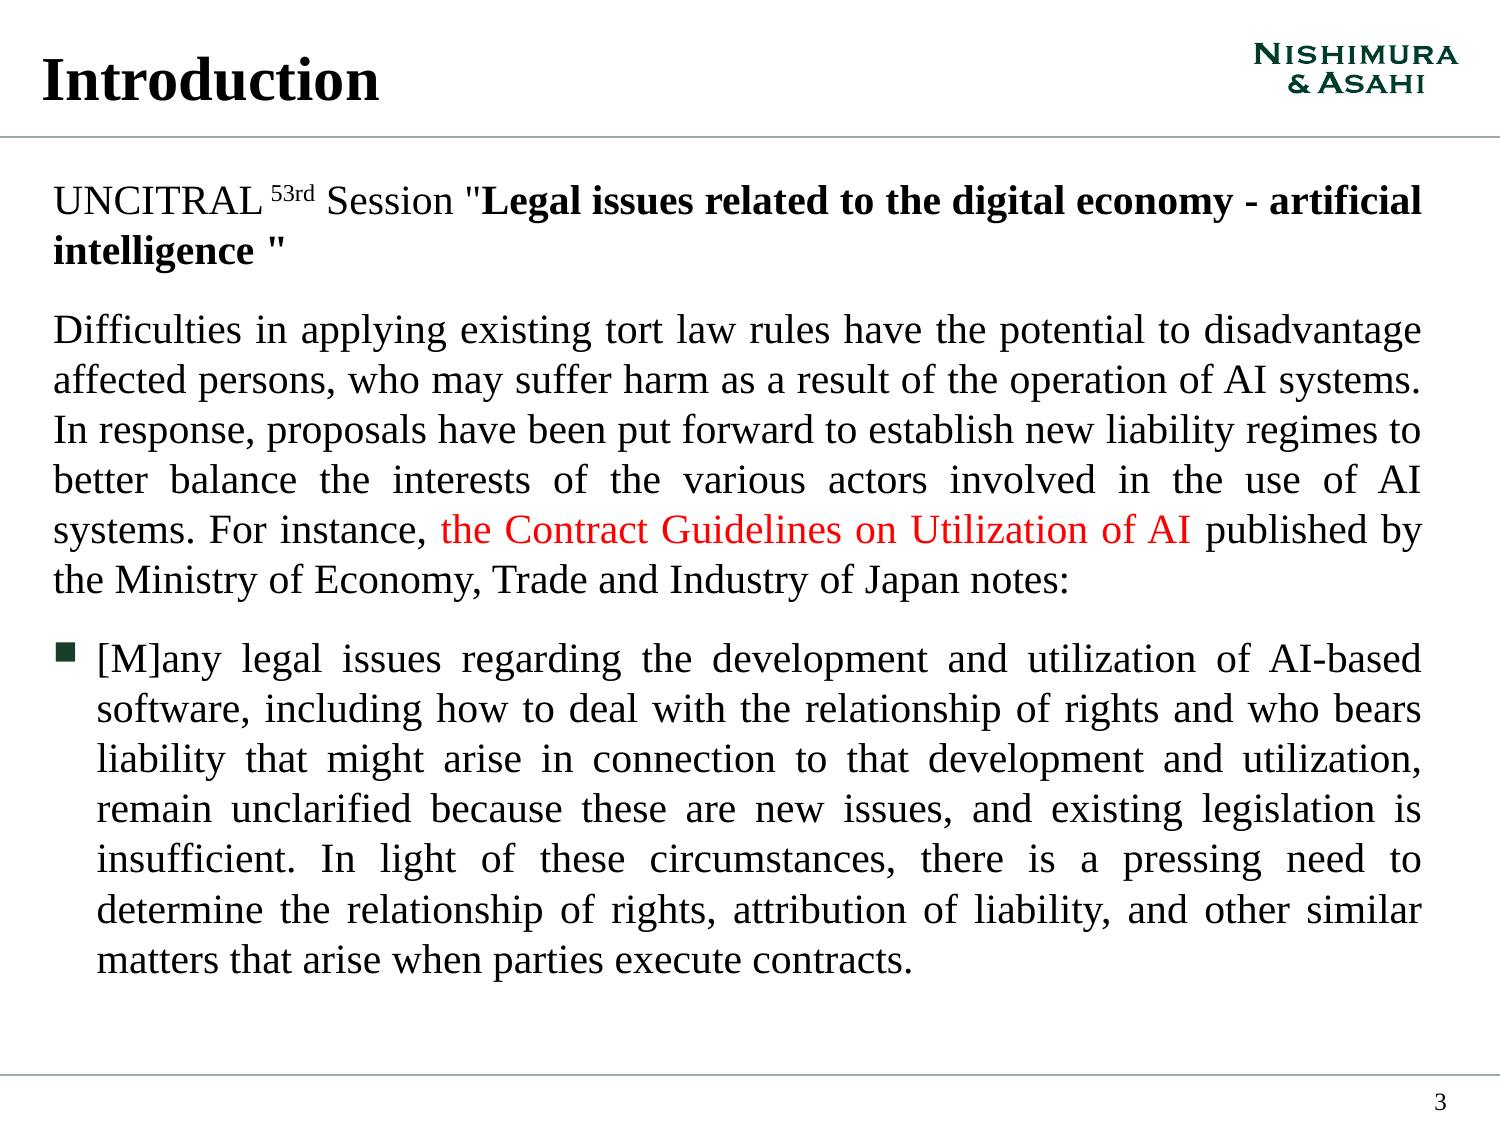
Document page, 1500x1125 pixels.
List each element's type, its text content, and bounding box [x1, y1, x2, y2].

list UNCITRAL 53rd Session "Legal issues related to the digital economy - artificial intelligence " Difficulties in applying existing tort law rules have the potential to disadvantage affected persons, who may suffer harm as a result of the operation of AI systems. In response, proposals have been put forward to establish new liability regimes to better balance the interests of the various actors involved in the use of AI systems. For instance, the Contract Guidelines on Utilization of AI published by the Ministry of Economy, Trade and Industry of Japan notes: [M]any legal issues regarding the development and utilization of AI-based software, including how to deal with the relationship of rights and who bears liability that might arise in connection to that development and utilization, remain unclarified because these are new issues, and existing legislation is insufficient. In light of these circumstances, there is a pressing need to determine the relationship of rights, attribution of liability, and other similar matters that arise when parties execute contracts. [53, 172, 1424, 988]
title Introduction [41, 27, 1128, 113]
